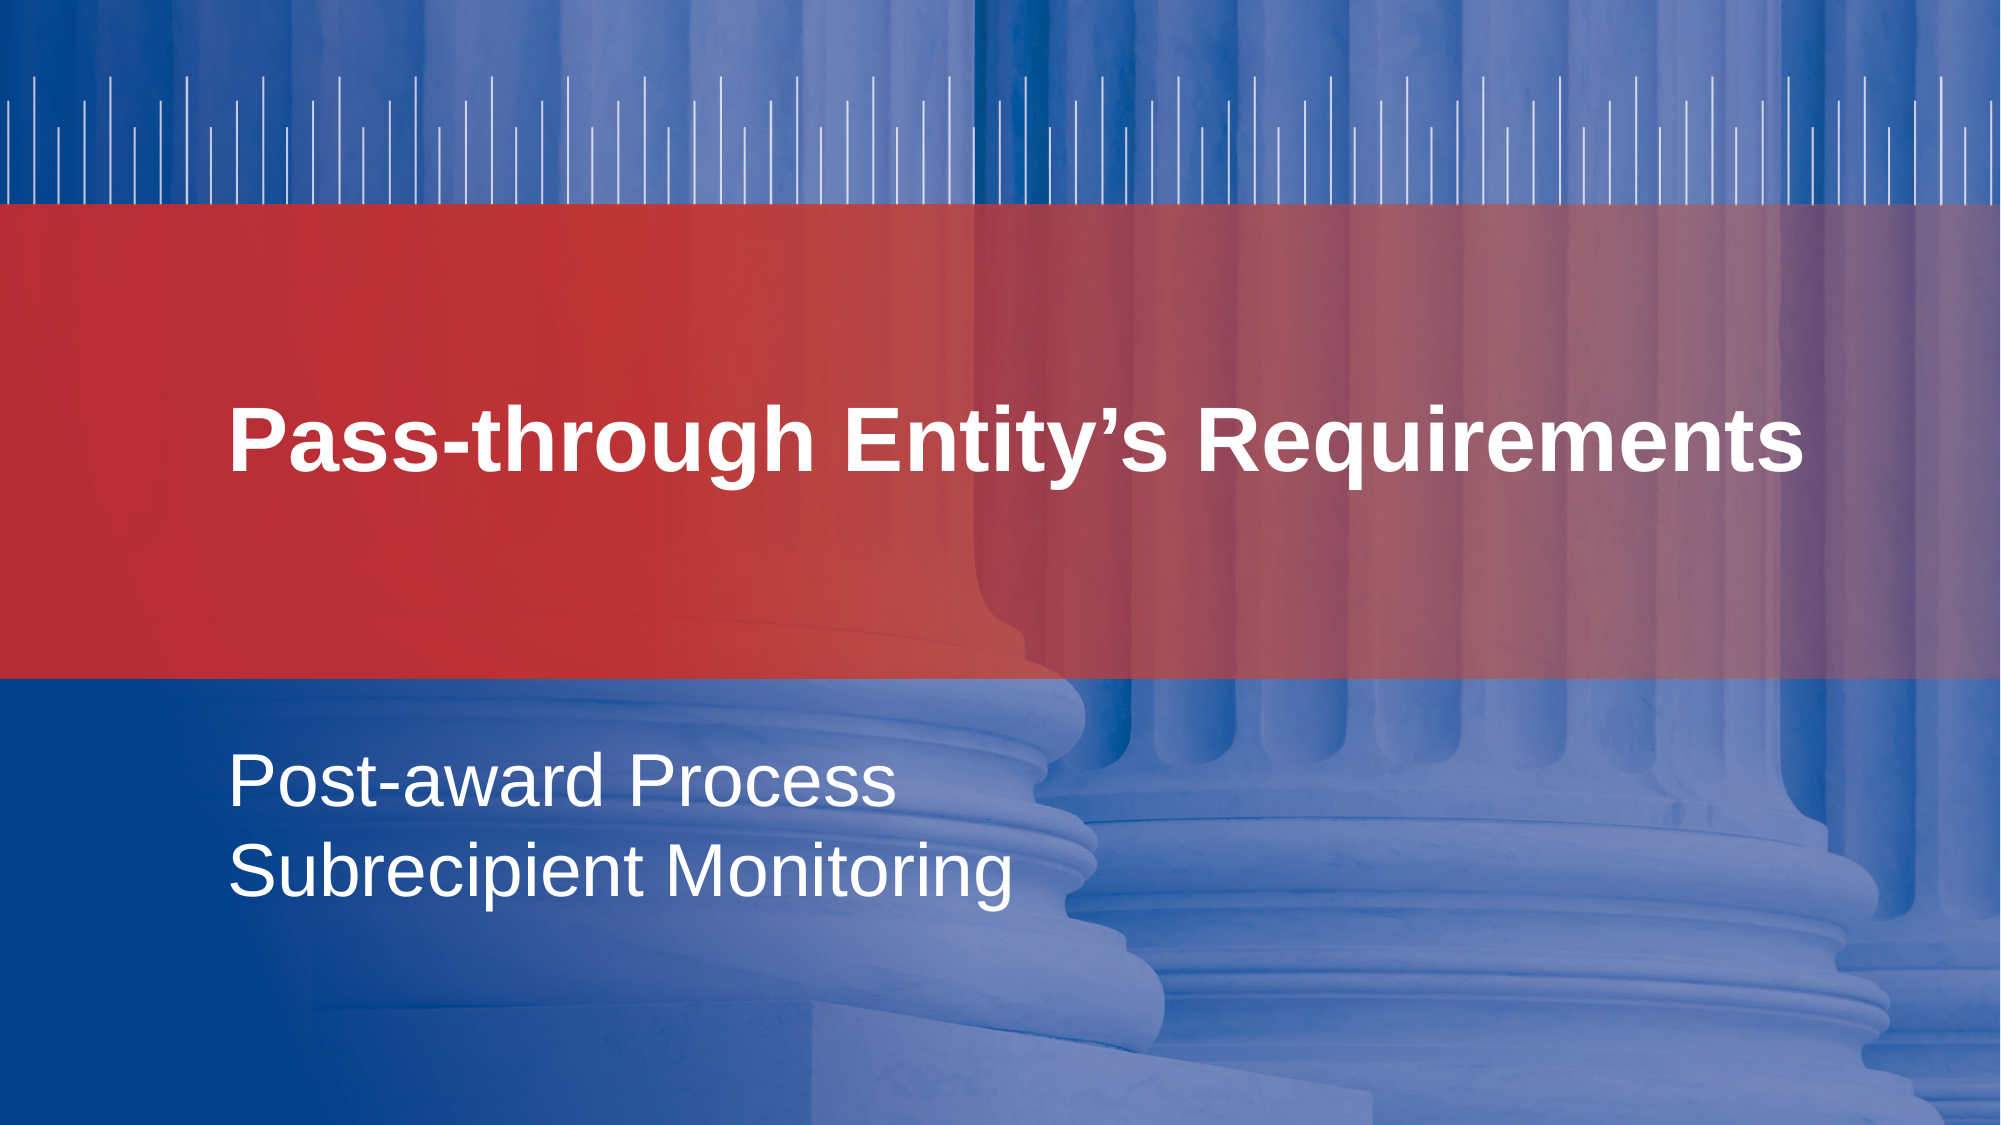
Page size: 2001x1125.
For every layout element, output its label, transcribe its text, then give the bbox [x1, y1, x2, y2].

picture [0, 0, 2001, 1125]
title Post-award Process Subrecipient Monitoring [212, 720, 1999, 924]
text_box Pass-through Entity’s Requirements [212, 212, 1999, 672]
